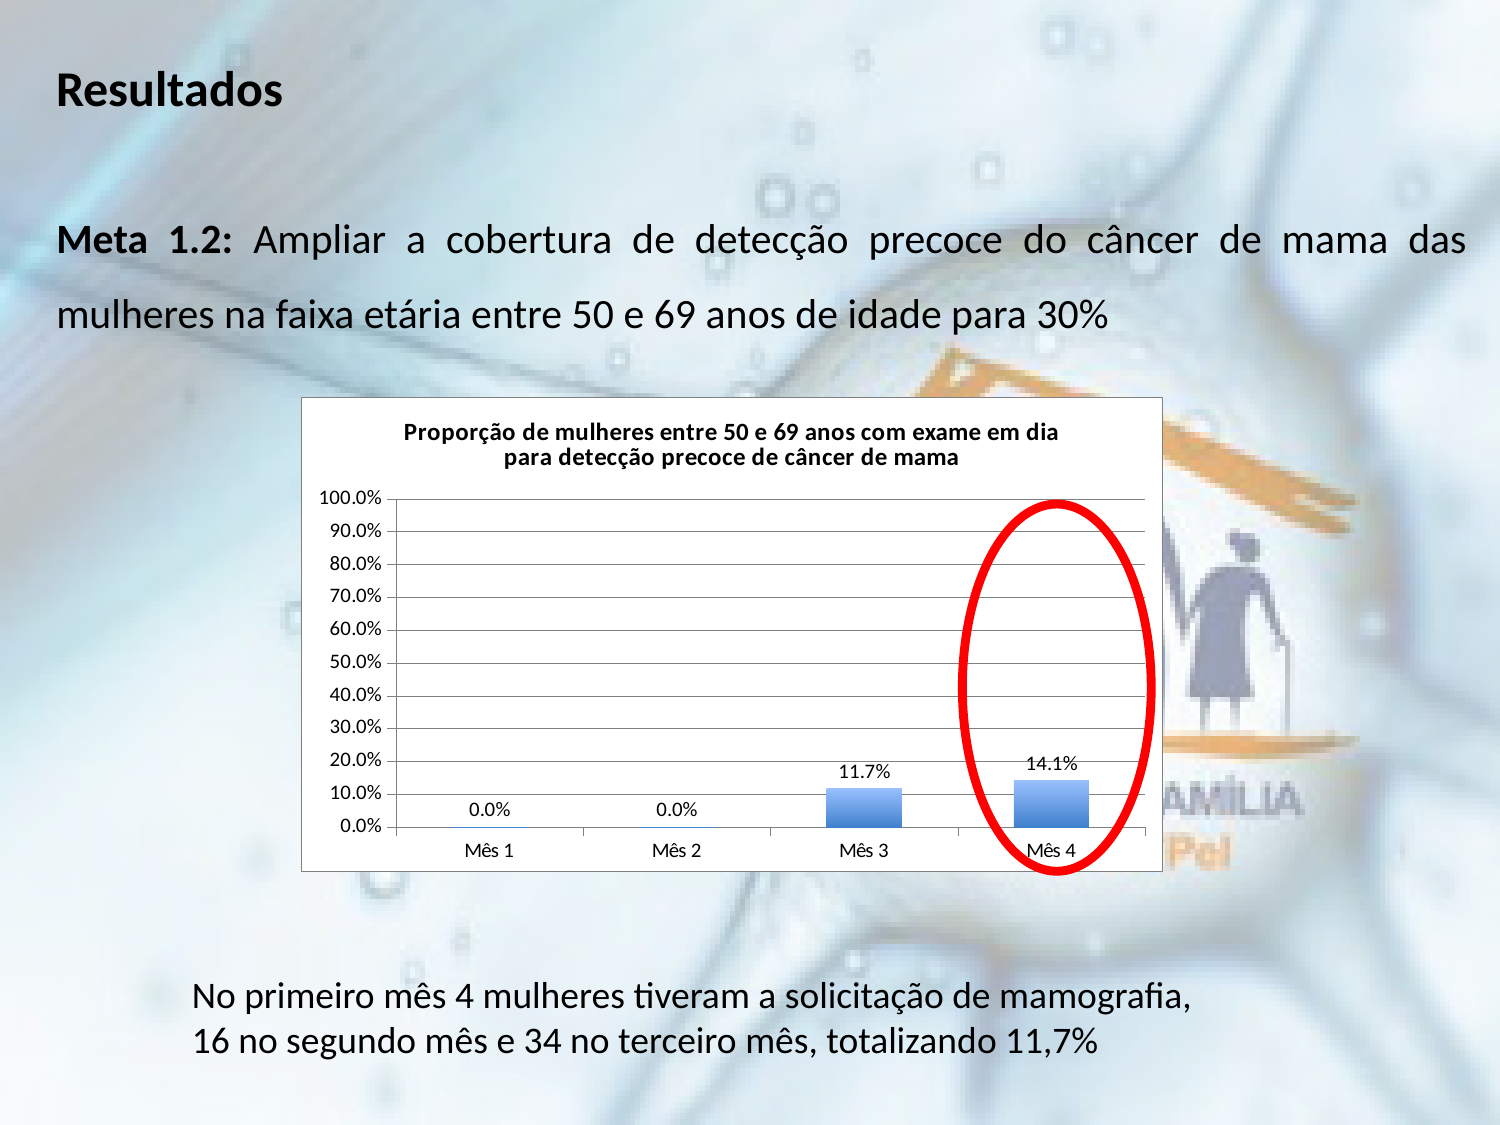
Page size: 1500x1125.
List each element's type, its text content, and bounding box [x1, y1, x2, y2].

list Meta 1.2: Ampliar a cobertura de detecção precoce do câncer de mama das mulheres na faixa etária entre 50 e 69 anos de idade para 30% [41, 179, 1483, 350]
text_box Resultados [41, 19, 361, 189]
chart [300, 396, 1163, 876]
text_box No primeiro mês 4 mulheres tiveram a solicitação de mamografia, 16 no segundo mês e 34 no terceiro mês, totalizando 11,7% [177, 964, 1217, 1069]
